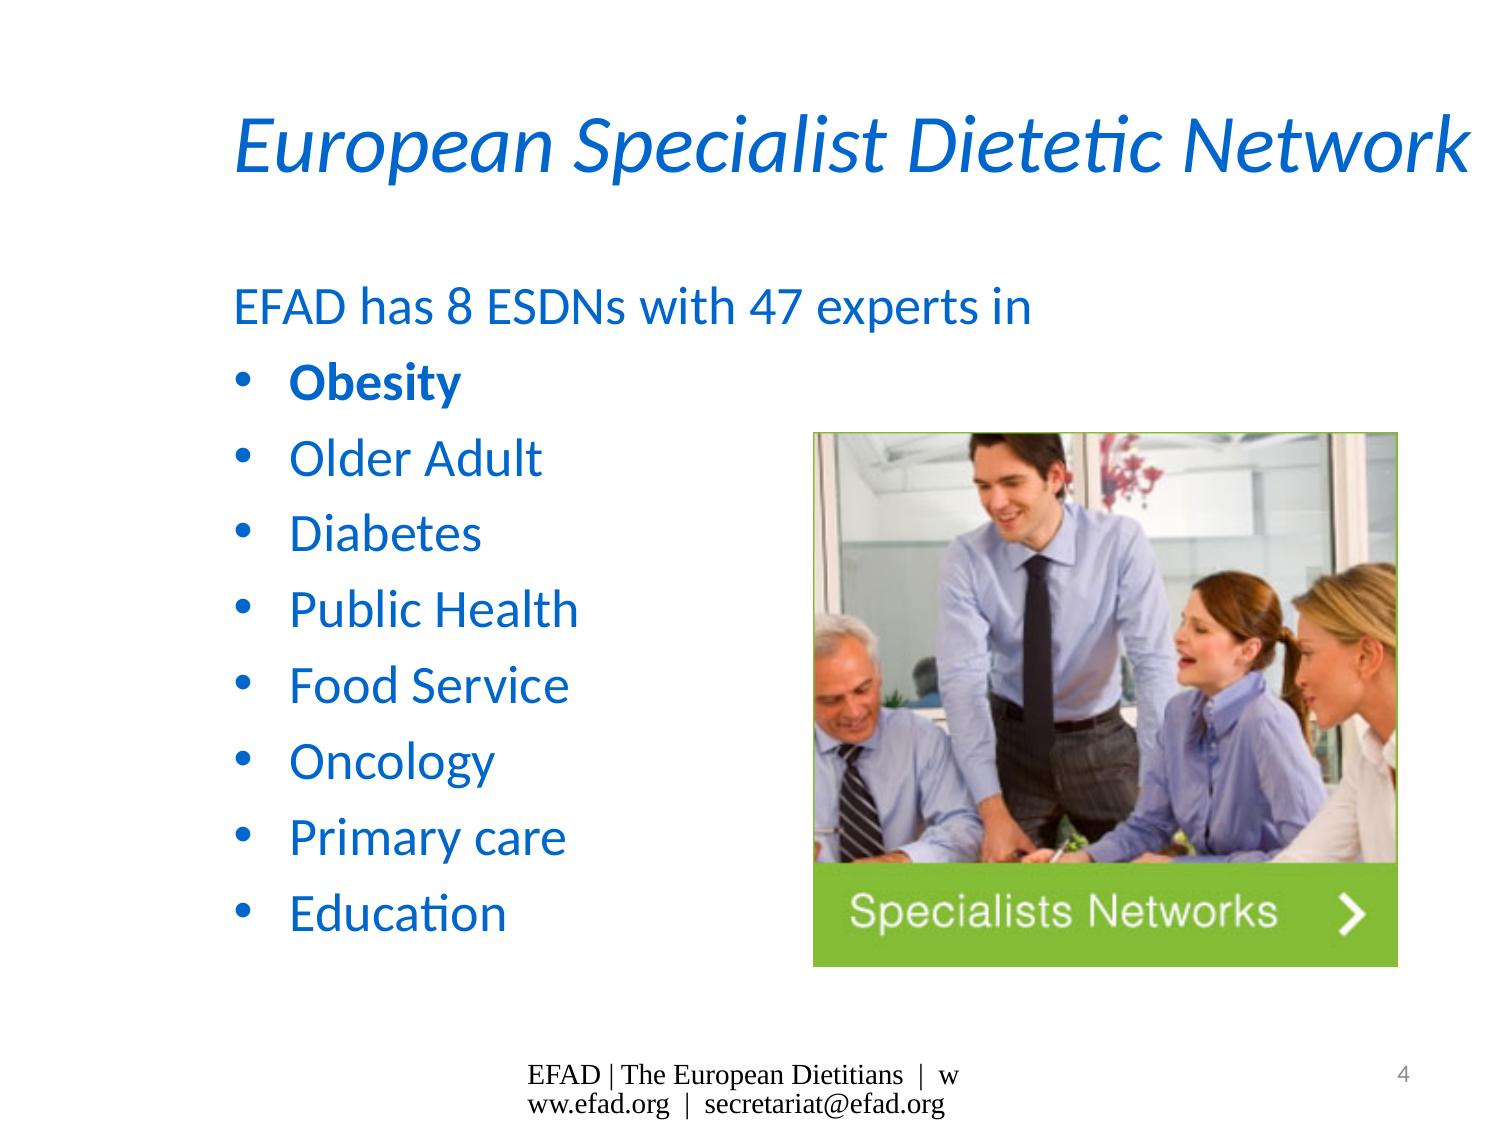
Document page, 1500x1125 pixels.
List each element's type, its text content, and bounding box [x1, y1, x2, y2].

list EFAD has 8 ESDNs with 47 experts in Obesity Older Adult Diabetes Public Health Food Service Oncology Primary care Education [218, 262, 1425, 1005]
picture [812, 432, 1398, 968]
title European Specialist Dietetic Network [218, 45, 1500, 233]
footer EFAD | The European Dietitians | www.efad.org | secretariat@efad.org [512, 1042, 988, 1103]
slide_number 4 [1074, 1042, 1425, 1103]
